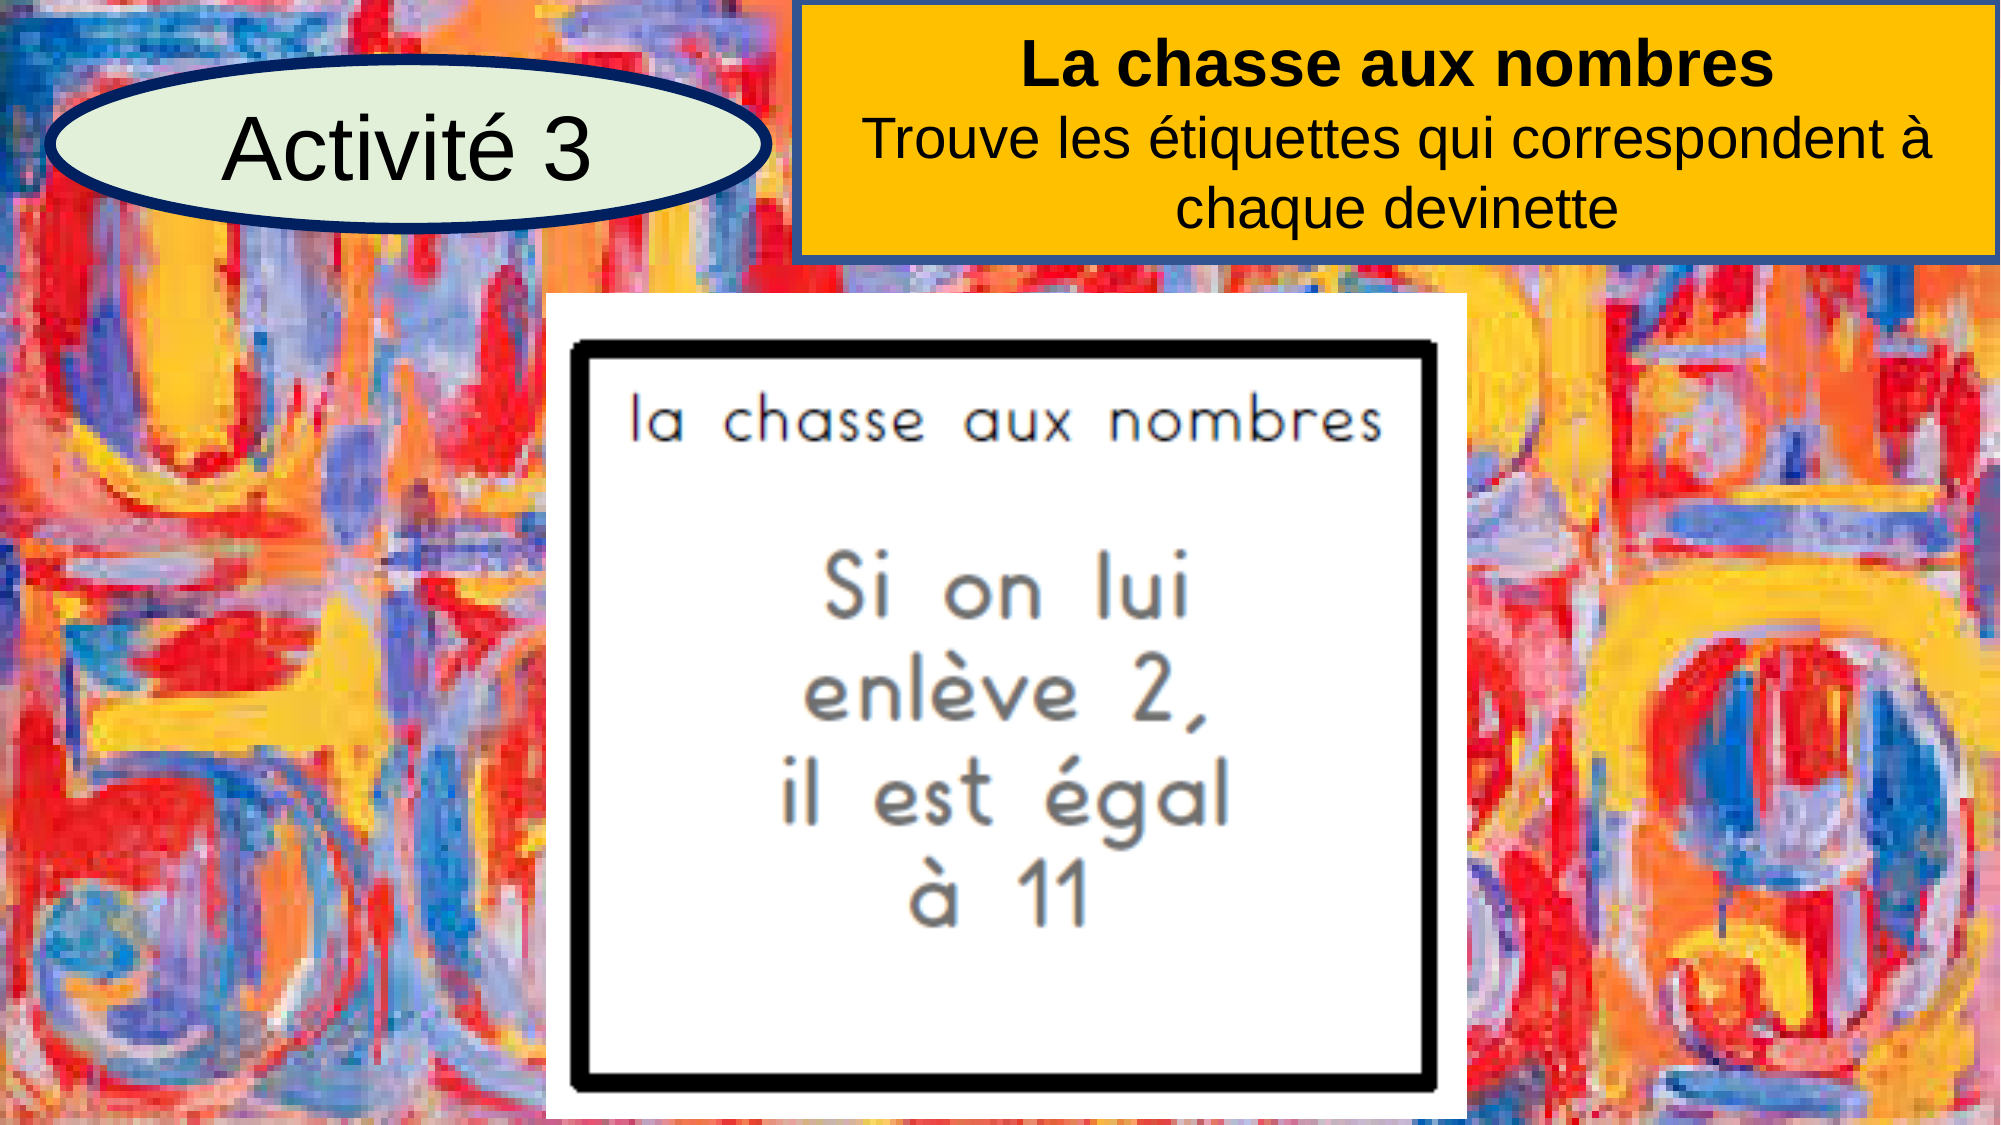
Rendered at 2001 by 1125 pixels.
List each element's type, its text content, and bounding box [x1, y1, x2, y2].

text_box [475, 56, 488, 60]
text_box trente [167, 208, 187, 216]
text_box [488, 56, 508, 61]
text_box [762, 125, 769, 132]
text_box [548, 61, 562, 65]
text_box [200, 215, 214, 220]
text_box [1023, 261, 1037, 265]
text_box Activité 3 [48, 58, 768, 230]
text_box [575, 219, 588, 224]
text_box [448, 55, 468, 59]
picture [546, 293, 1467, 1119]
text_box La chasse aux nombres Trouve les étiquettes qui correspondent à chaque devinette [796, 0, 2000, 261]
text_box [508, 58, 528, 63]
